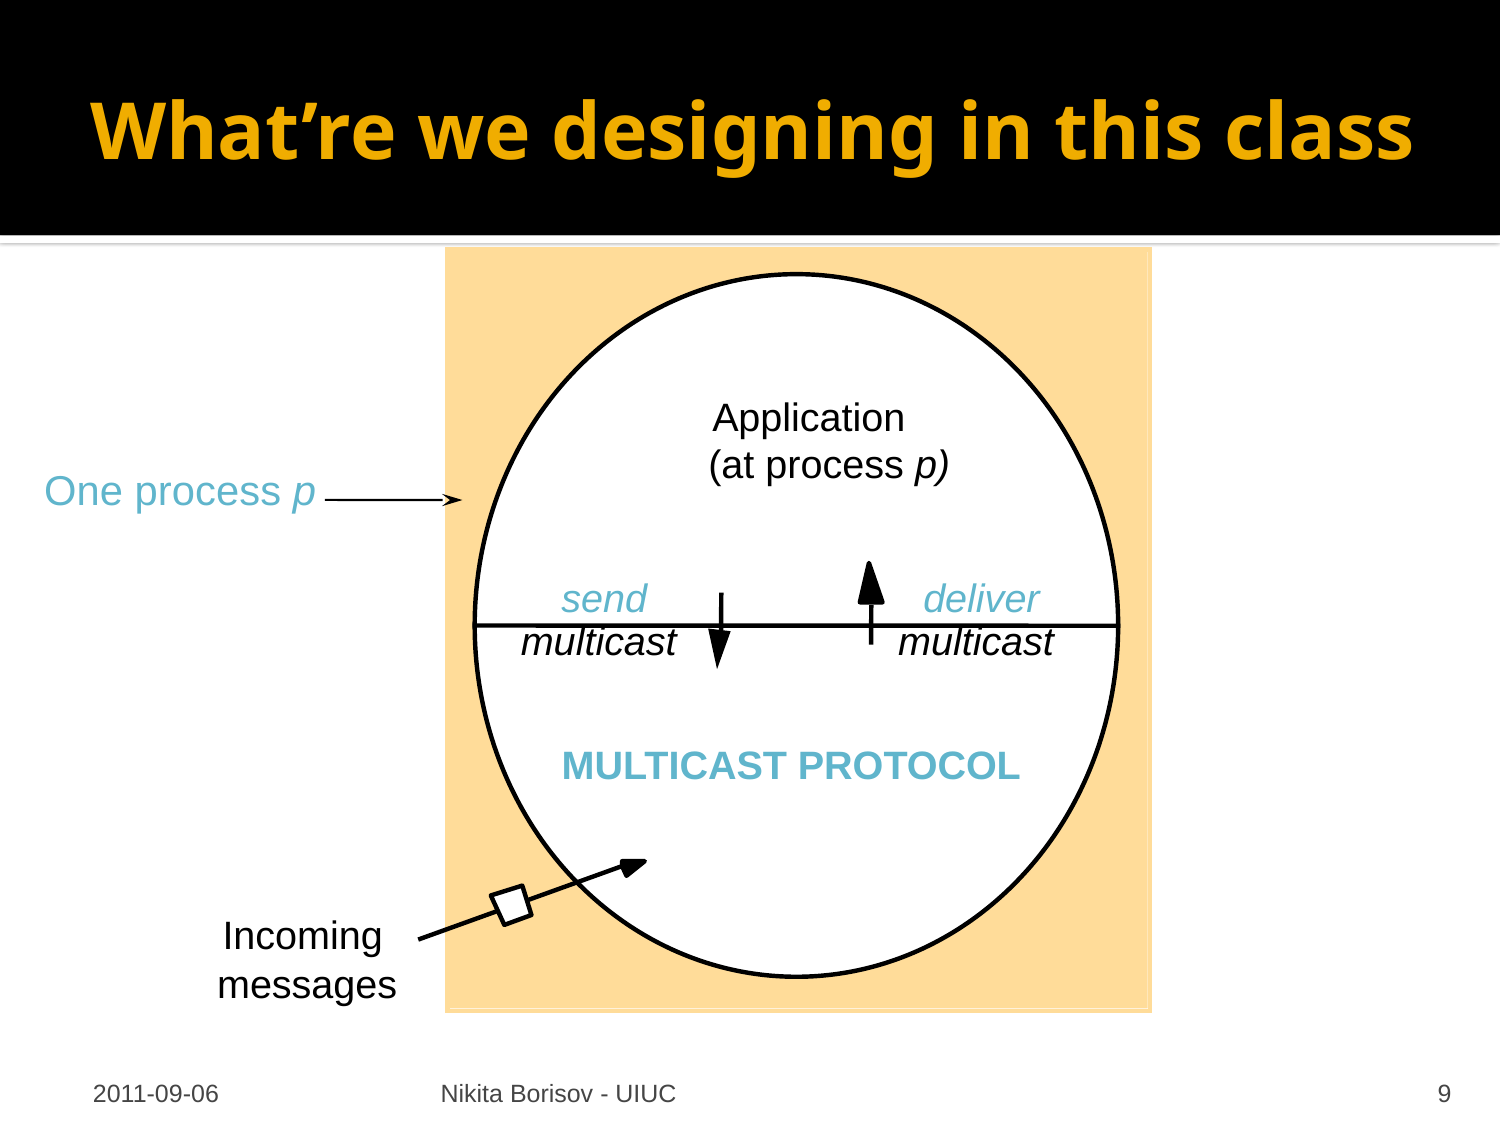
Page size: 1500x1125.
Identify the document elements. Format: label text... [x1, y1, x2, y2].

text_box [219, 247, 1151, 1023]
footer Nikita Borisov - UIUC [433, 1062, 1337, 1108]
text_box One process p [29, 462, 213, 523]
title What’re we designing in this class [75, 25, 1425, 231]
slide_number 9 [1345, 1062, 1467, 1108]
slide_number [75, 1062, 425, 1108]
